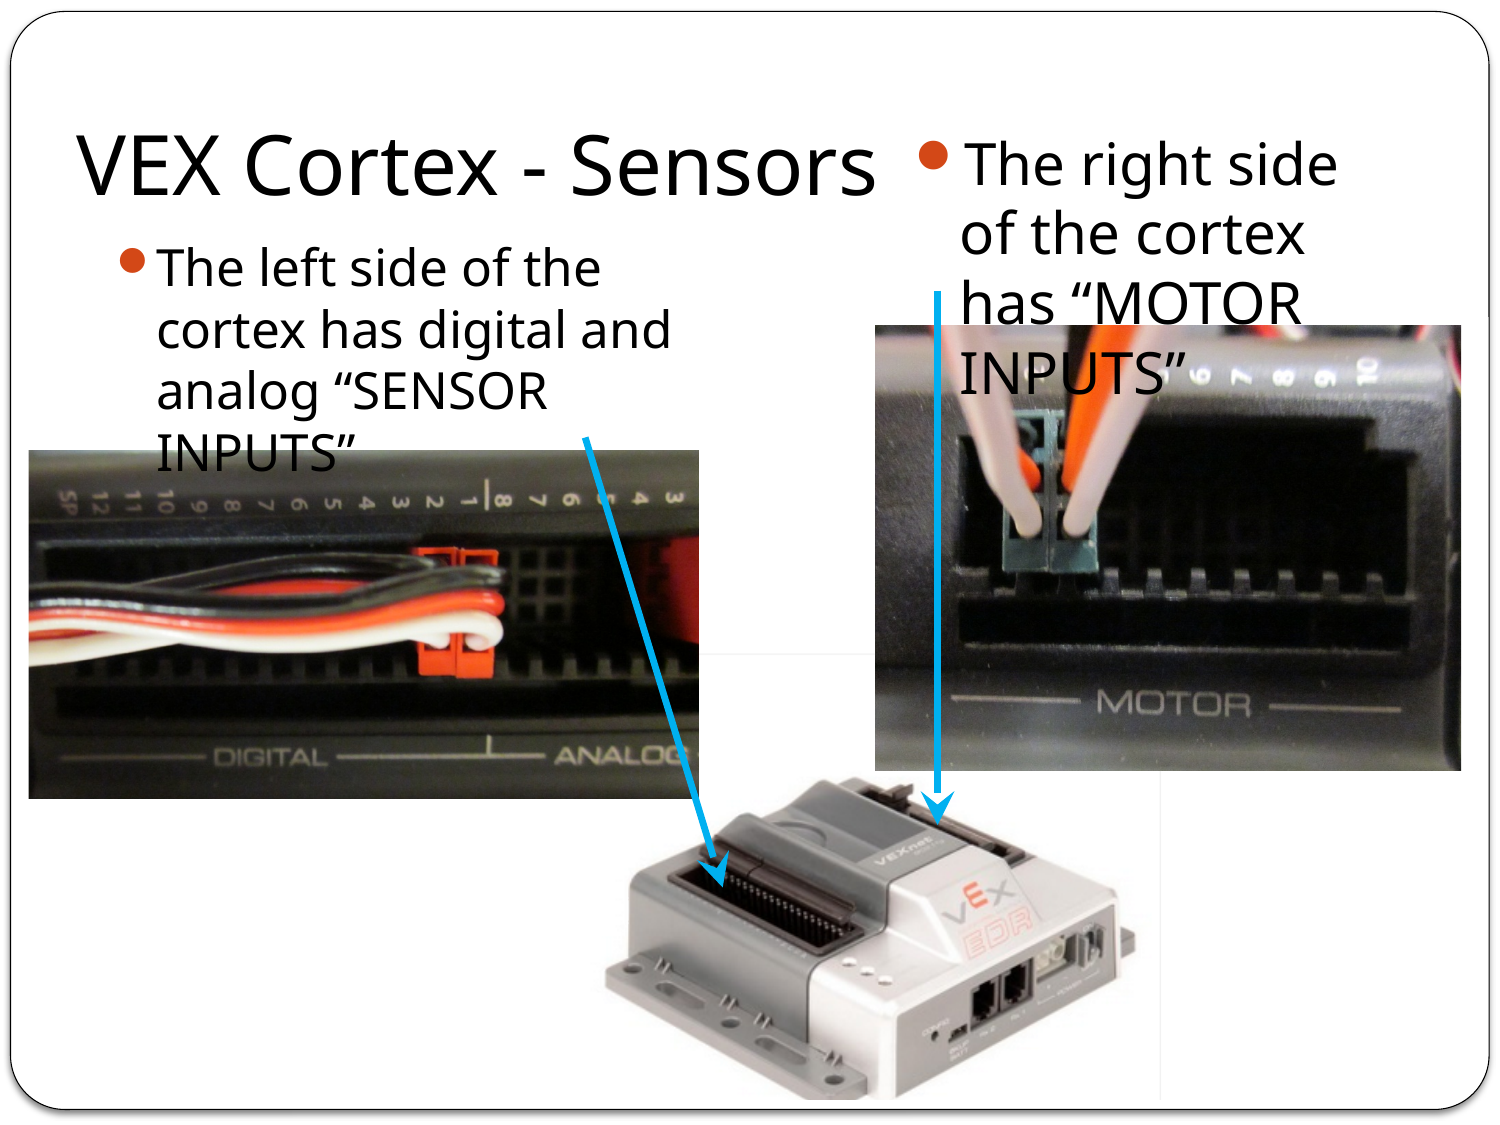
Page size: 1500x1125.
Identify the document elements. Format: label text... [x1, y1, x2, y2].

title VEX Cortex - Sensors [61, 39, 1337, 227]
picture [28, 450, 584, 799]
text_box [584, 437, 723, 888]
text_box The left side of the cortex has digital and analog “SENSOR INPUTS” [101, 228, 723, 448]
picture [585, 325, 1462, 1100]
list The right side of the cortex has “MOTOR INPUTS” [900, 119, 1399, 323]
